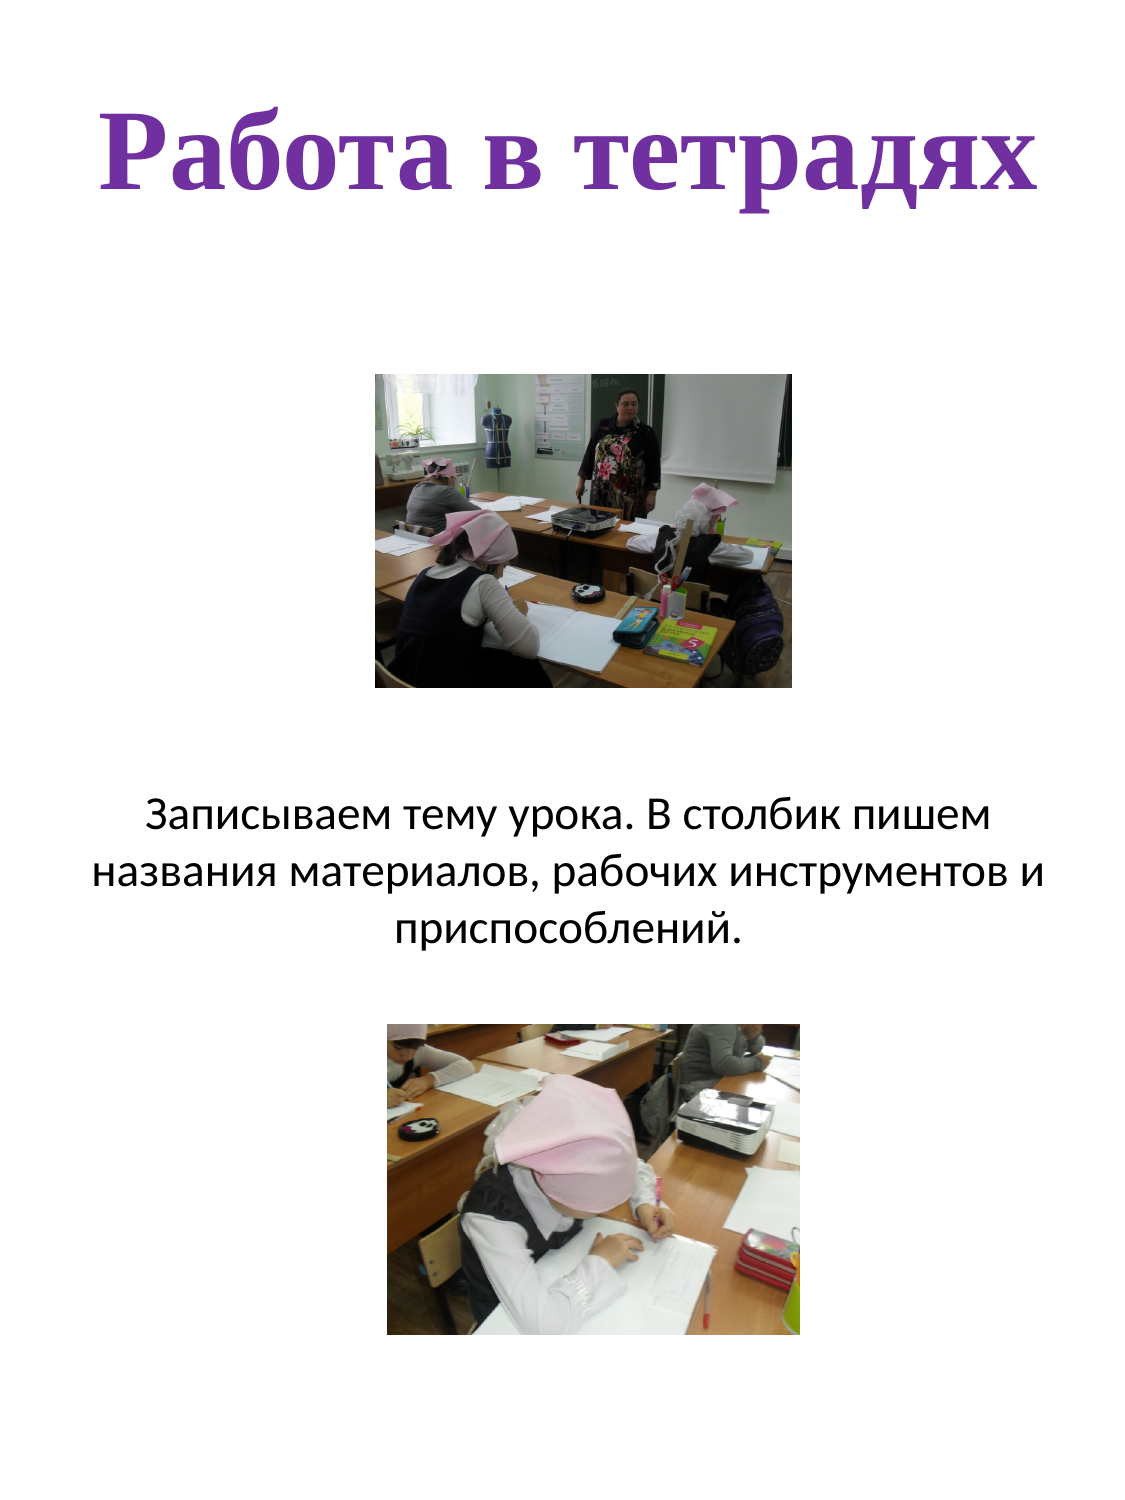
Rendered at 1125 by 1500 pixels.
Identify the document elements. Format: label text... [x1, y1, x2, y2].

title Работа в тетрадях [50, 50, 1088, 238]
picture [387, 1024, 801, 1335]
subtitle Записываем тему урока. В столбик пишем названия материалов, рабочих инструментов и приспособлений. [75, 774, 1063, 963]
picture [374, 374, 792, 688]
